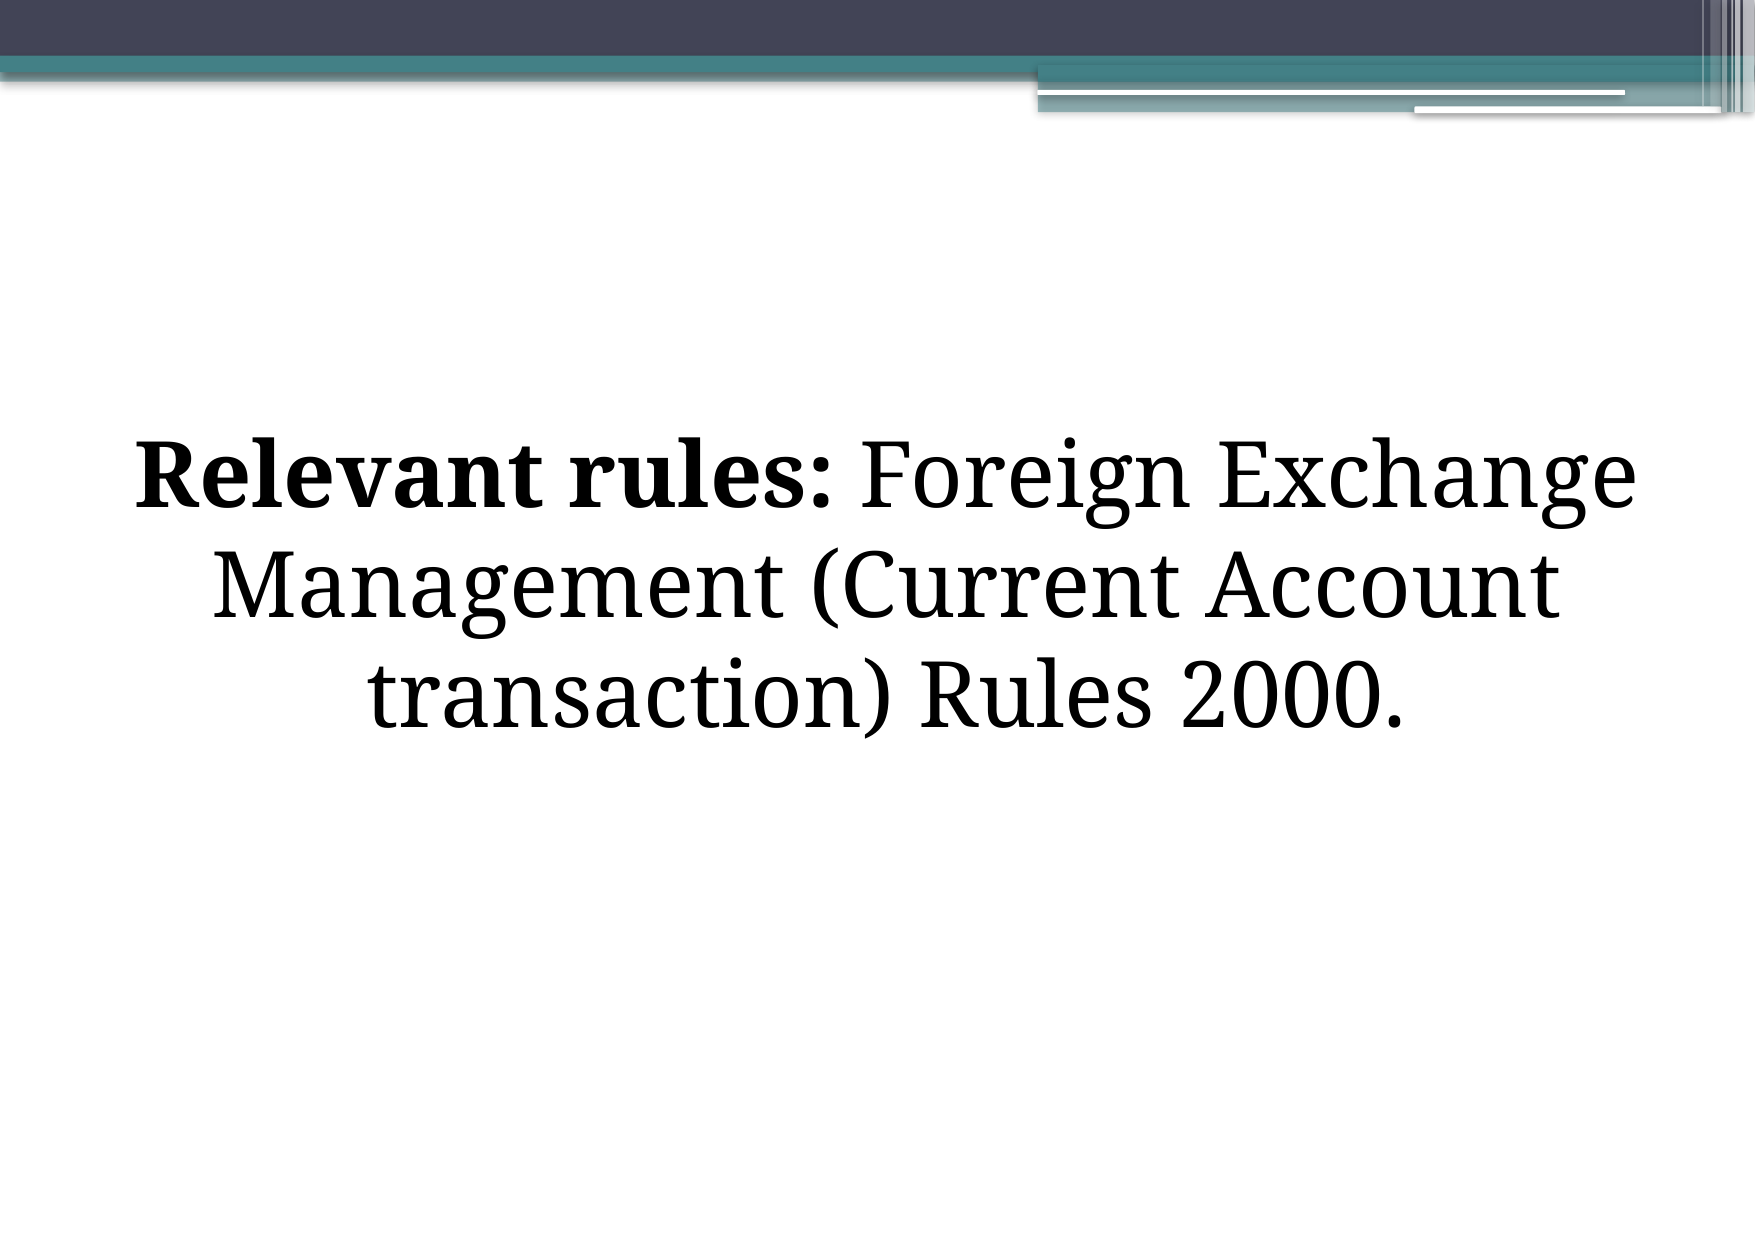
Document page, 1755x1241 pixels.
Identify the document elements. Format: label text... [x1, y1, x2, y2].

list Relevant rules: Foreign Exchange Management (Current Account transaction) Rules 2000. [87, 406, 1667, 1190]
